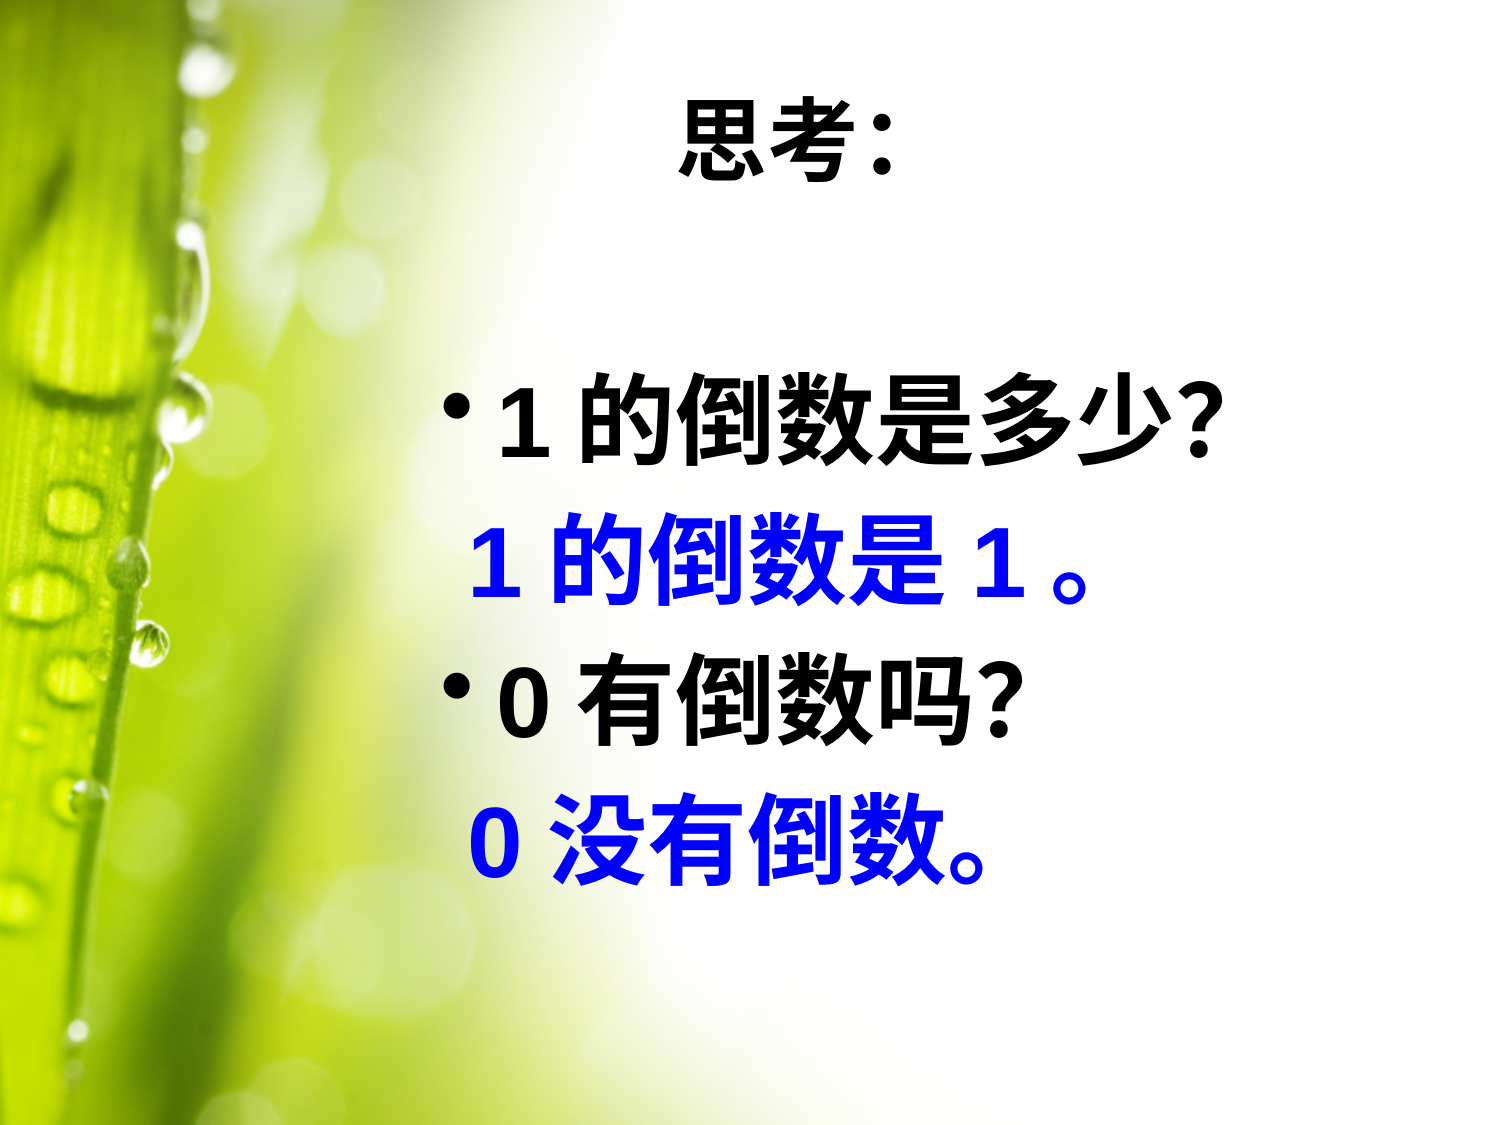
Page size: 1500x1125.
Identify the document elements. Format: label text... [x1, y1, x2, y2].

title 思考： [249, 50, 1377, 225]
list 1的倒数是多少？ 1的倒数是1。 0有倒数吗？ 0没有倒数。 [425, 350, 1500, 950]
picture [0, 0, 1500, 1125]
